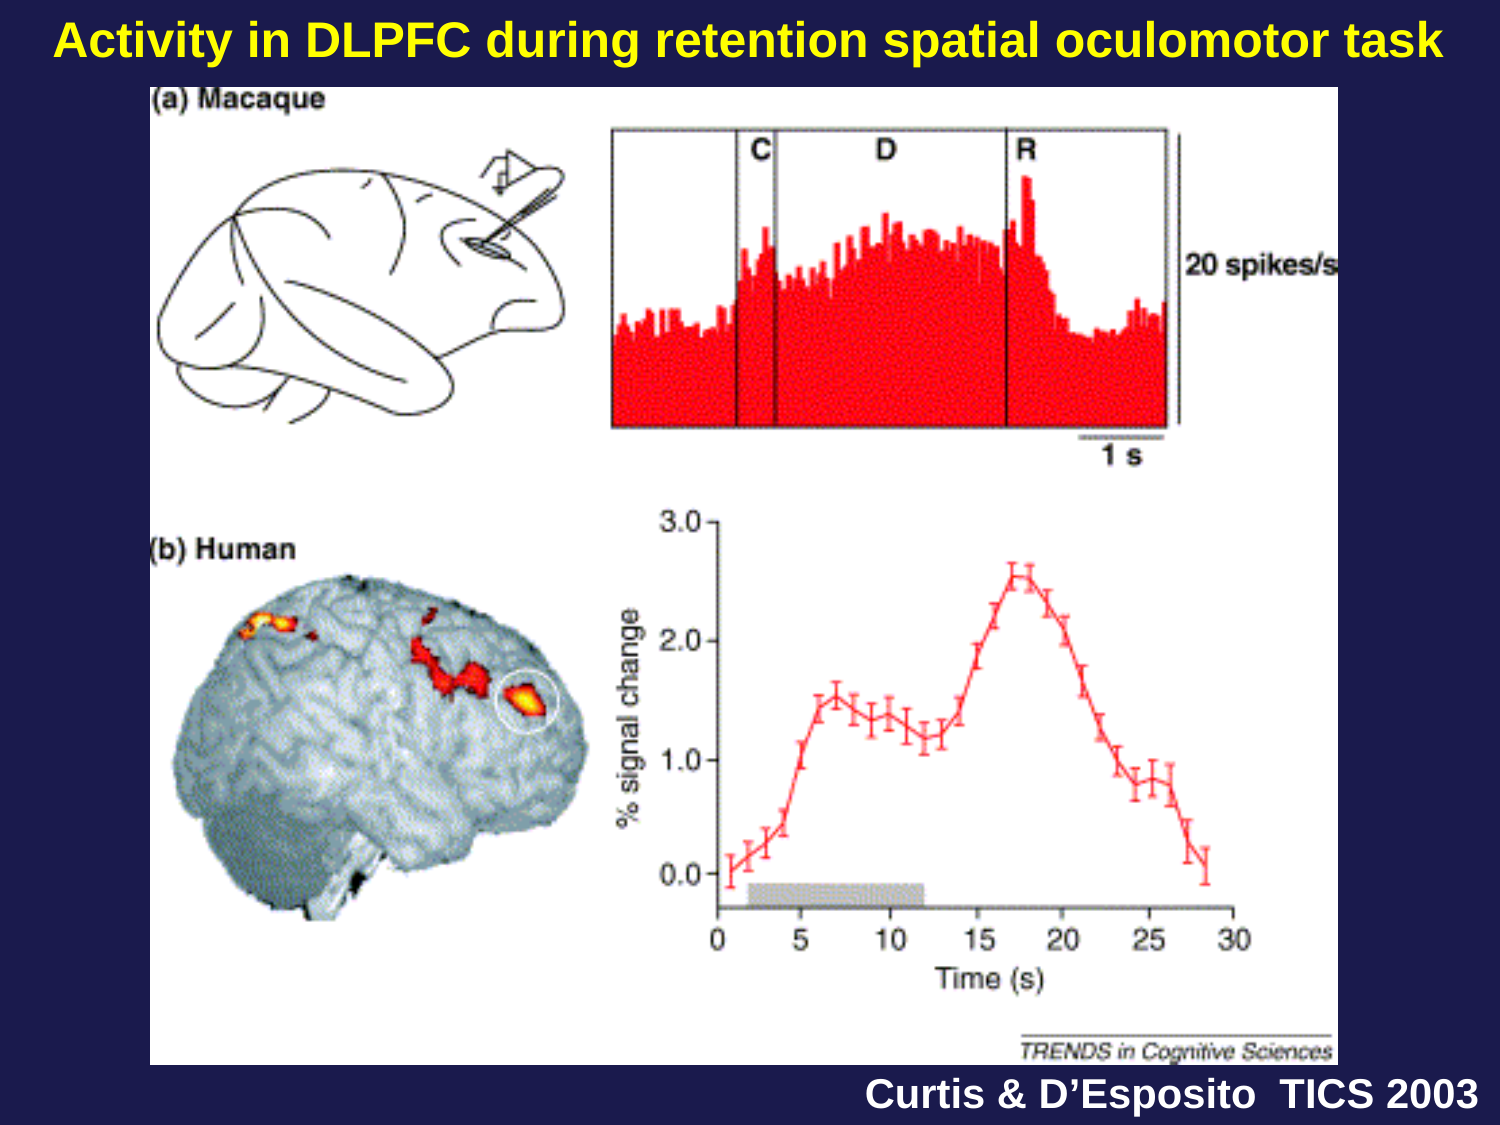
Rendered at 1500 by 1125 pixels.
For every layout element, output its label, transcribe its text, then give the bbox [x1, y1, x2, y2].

picture [149, 87, 1338, 1065]
text_box Activity in DLPFC during retention spatial oculomotor task [37, 0, 1500, 75]
text_box Curtis & D’Esposito TICS 2003 [850, 1059, 1495, 1125]
